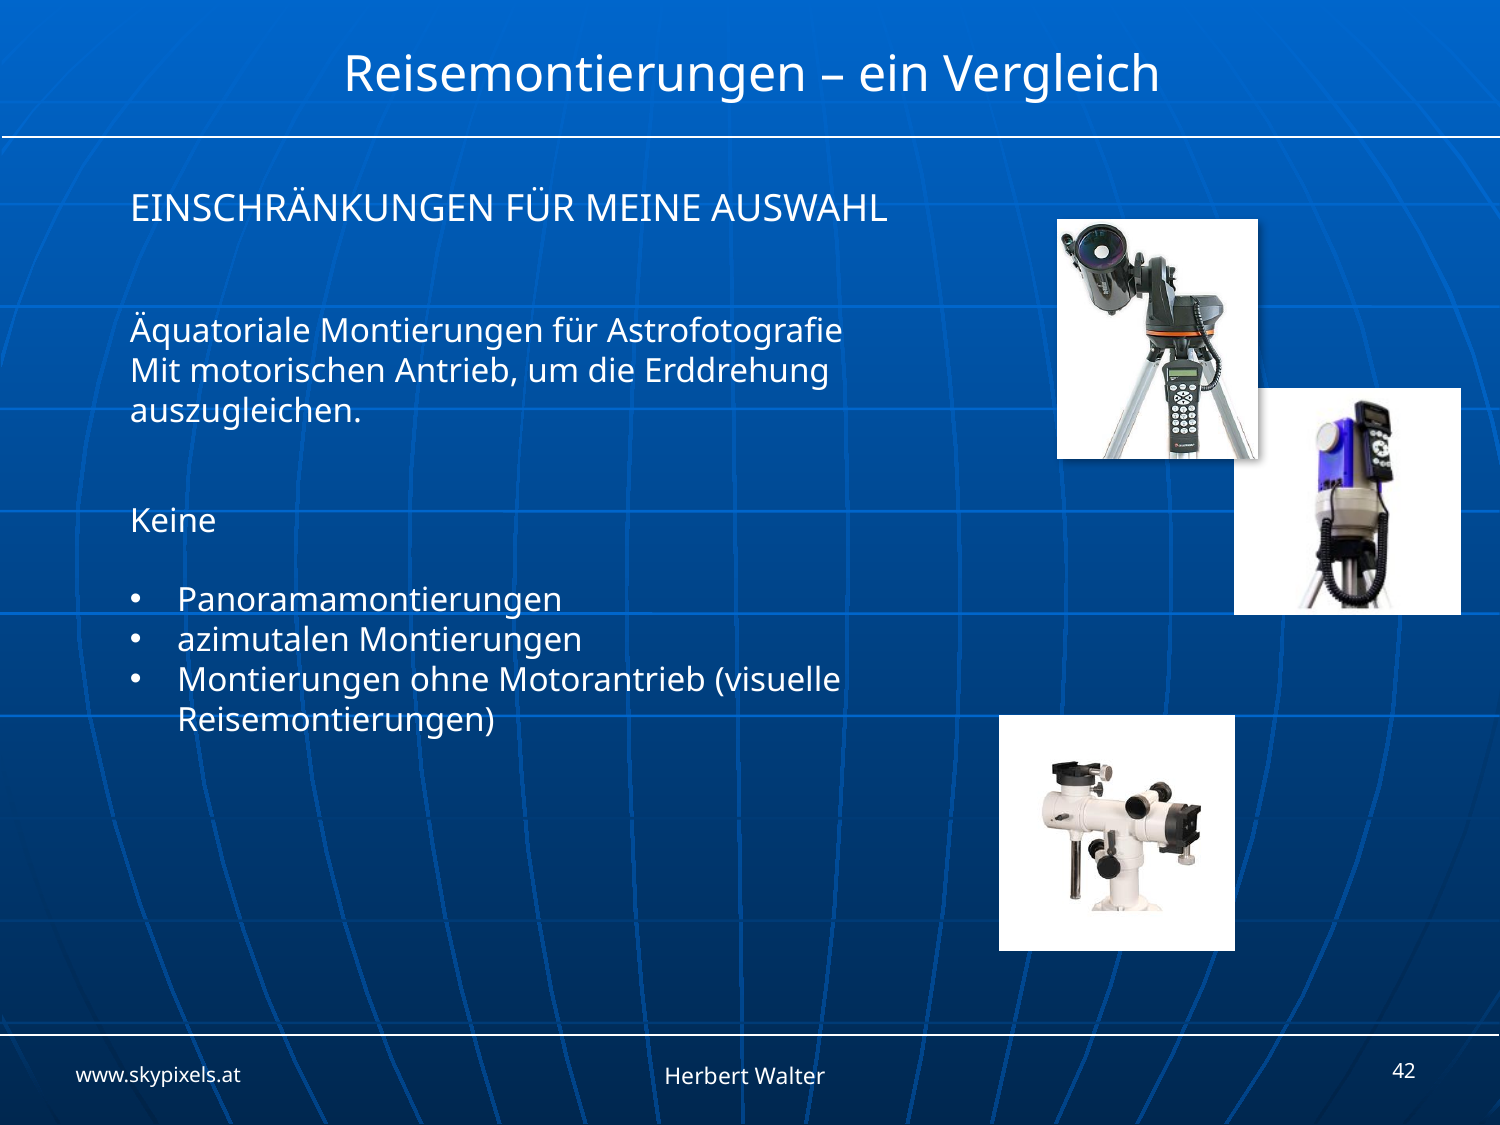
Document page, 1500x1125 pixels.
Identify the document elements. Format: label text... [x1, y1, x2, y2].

picture [1056, 219, 1461, 616]
slide_number 42 [1080, 1049, 1431, 1094]
text_box EINSCHRÄNKUNGEN FÜR MEINE AUSWAHL Äquatoriale Montierungen für Astrofotografie Mit motorischen Antrieb, um die Erddrehung auszugleichen. Keine Panoramamontierungen azimutalen Montierungen Montierungen ohne Motorantrieb (visuelle Reisemontierungen) [115, 176, 1000, 881]
picture [999, 715, 1235, 951]
